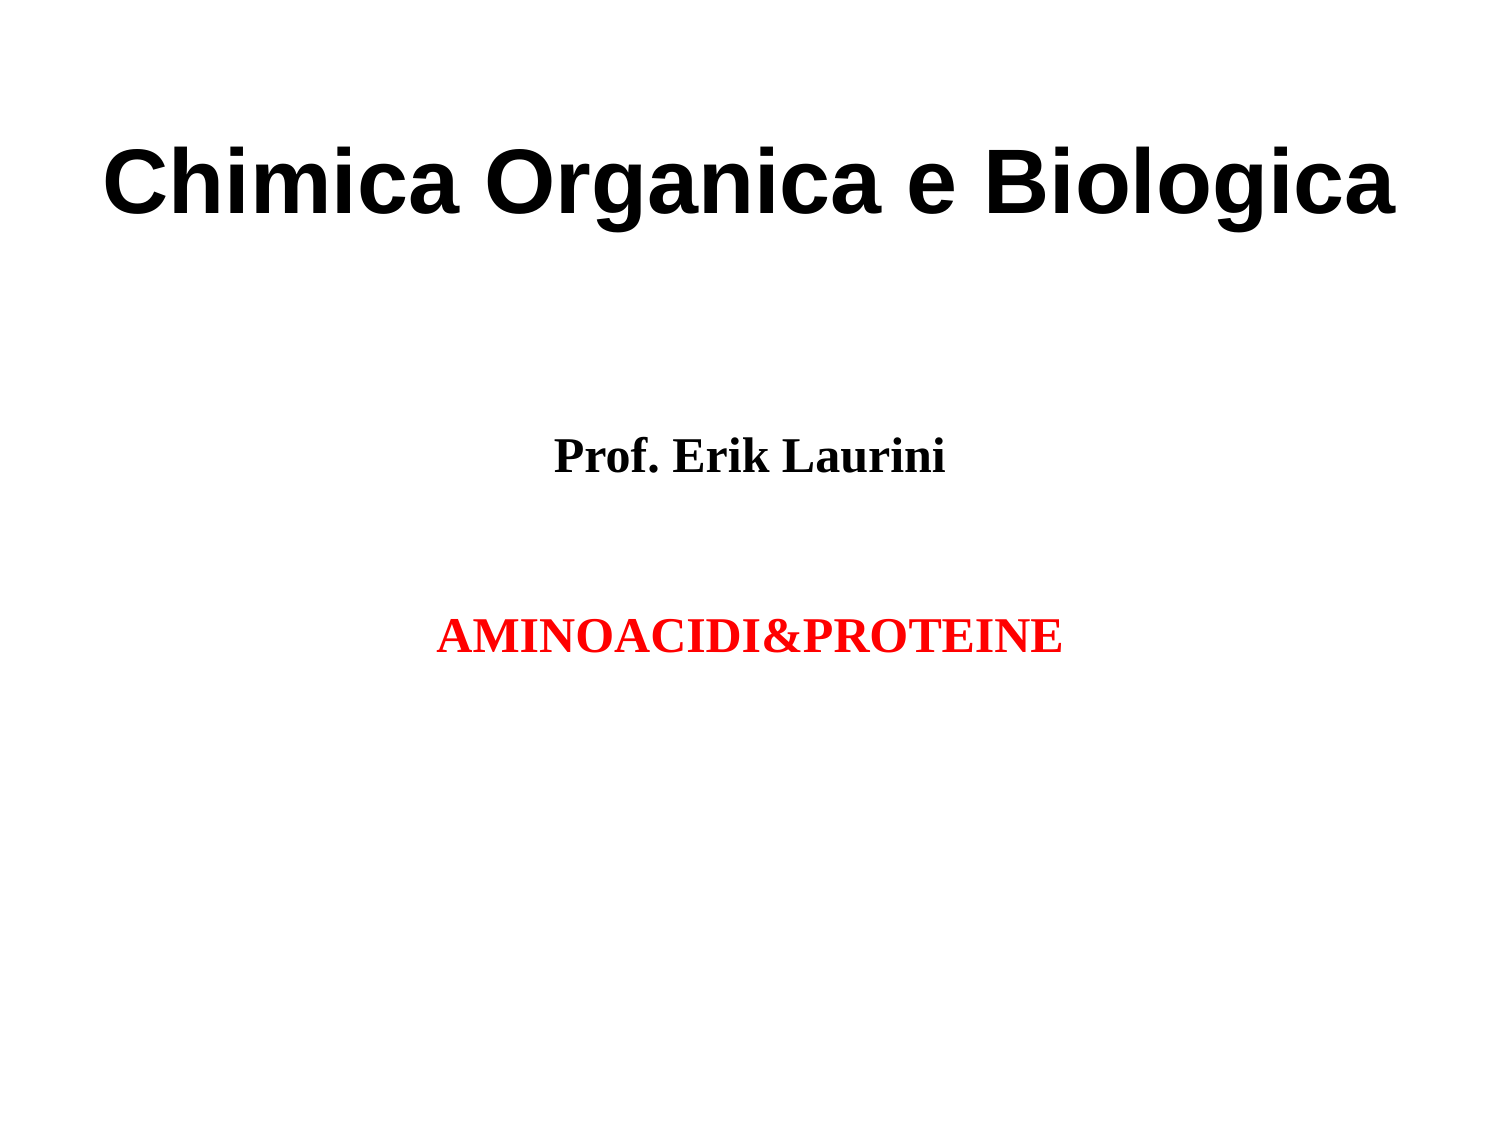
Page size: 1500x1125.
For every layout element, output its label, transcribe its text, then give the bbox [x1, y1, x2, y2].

text_box Prof. Erik Laurini AMINOACIDI&PROTEINE [421, 385, 1079, 760]
text_box Chimica Organica e Biologica [87, 114, 1413, 240]
